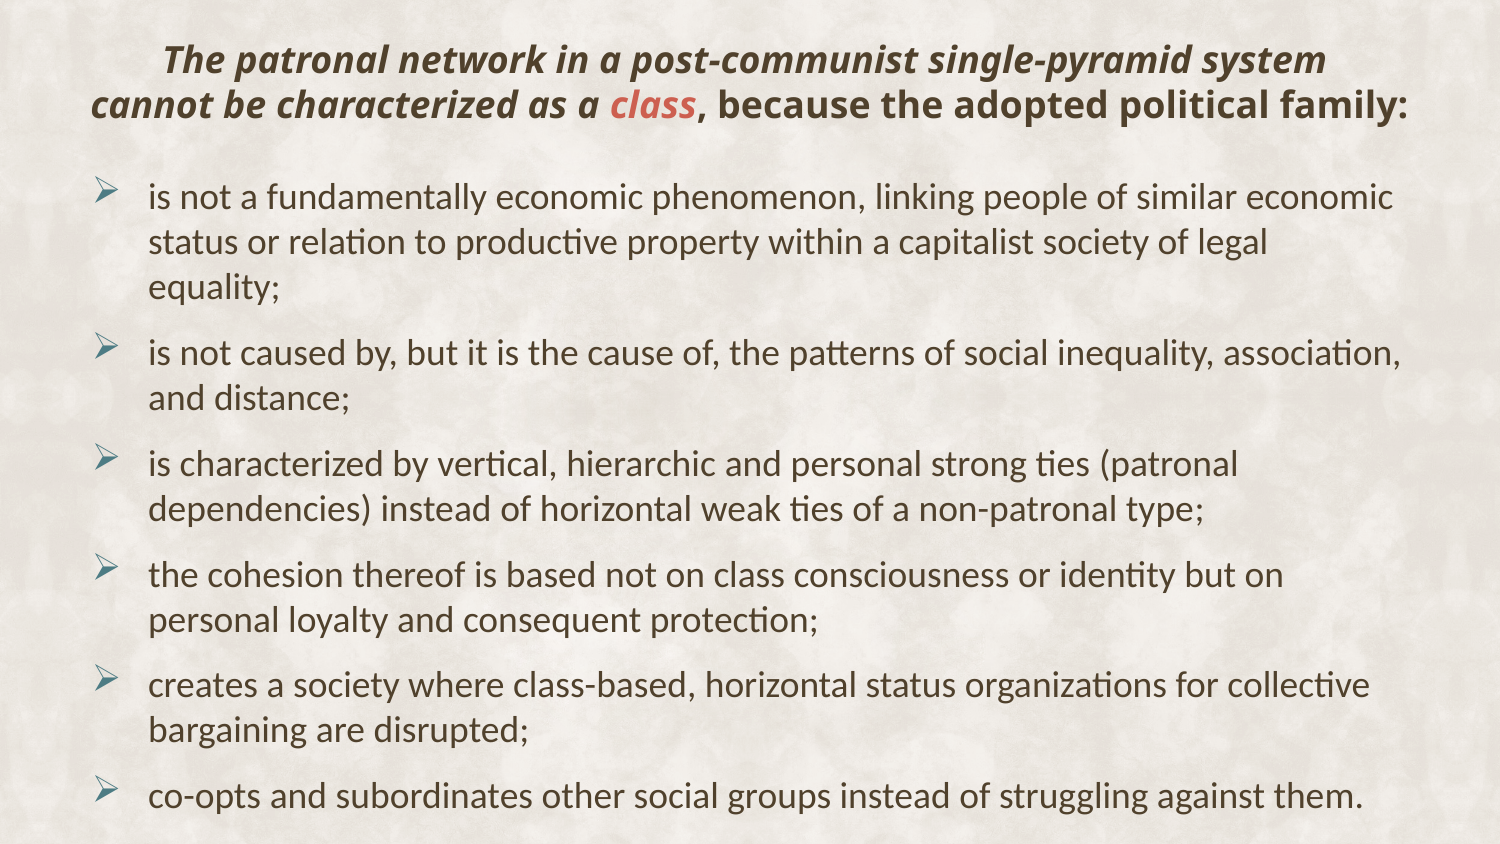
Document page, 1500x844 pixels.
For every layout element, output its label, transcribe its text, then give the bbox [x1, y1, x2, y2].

picture [0, 0, 1500, 844]
list is not a fundamentally economic phenomenon, linking people of similar economic status or relation to productive property within a capitalist society of legal equality; is not caused by, but it is the cause of, the patterns of social inequality, association, and distance; is characterized by vertical, hierarchic and personal strong ties (patronal dependencies) instead of horizontal weak ties of a non-patronal type; the cohesion thereof is based not on class consciousness or identity but on personal loyalty and consequent protection; creates a society where class-based, horizontal status organizations for collective bargaining are disrupted; co-opts and subordinates other social groups instead of struggling against them. [76, 164, 1424, 844]
title The patronal network in a post-communist single-pyramid system cannot be characterized as a class, because the adopted political family: [17, 0, 1483, 162]
